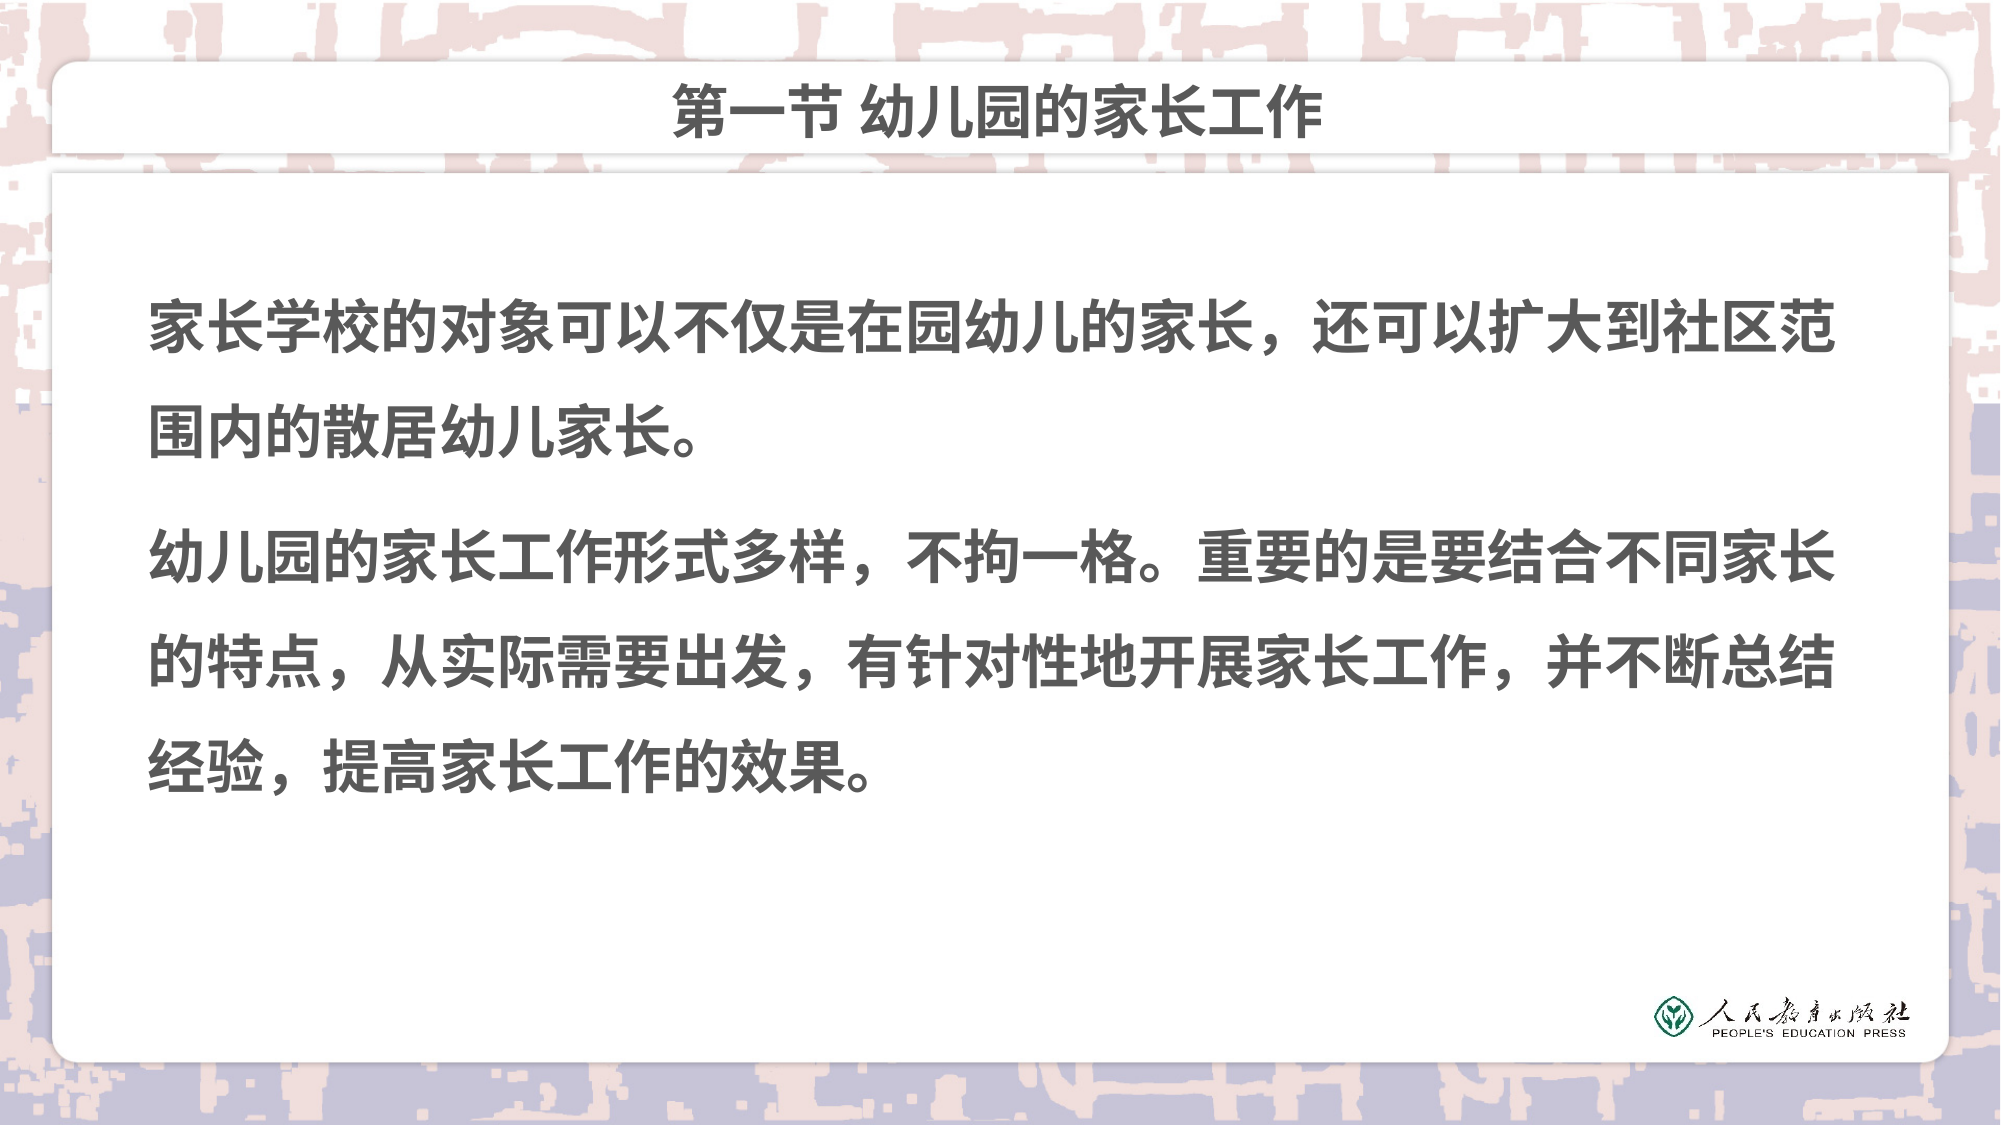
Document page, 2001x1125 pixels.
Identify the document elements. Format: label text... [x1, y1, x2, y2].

picture [0, 0, 2001, 1125]
list 家长学校的对象可以不仅是在园幼儿的家长，还可以扩大到社区范围内的散居幼儿家长。 幼儿园的家长工作形式多样，不拘一格。重要的是要结合不同家长的特点，从实际需要出发，有针对性地开展家长工作，并不断总结经验，提高家长工作的效果。 [132, 247, 1858, 962]
title 第一节 幼儿园的家长工作 [50, 66, 1945, 162]
